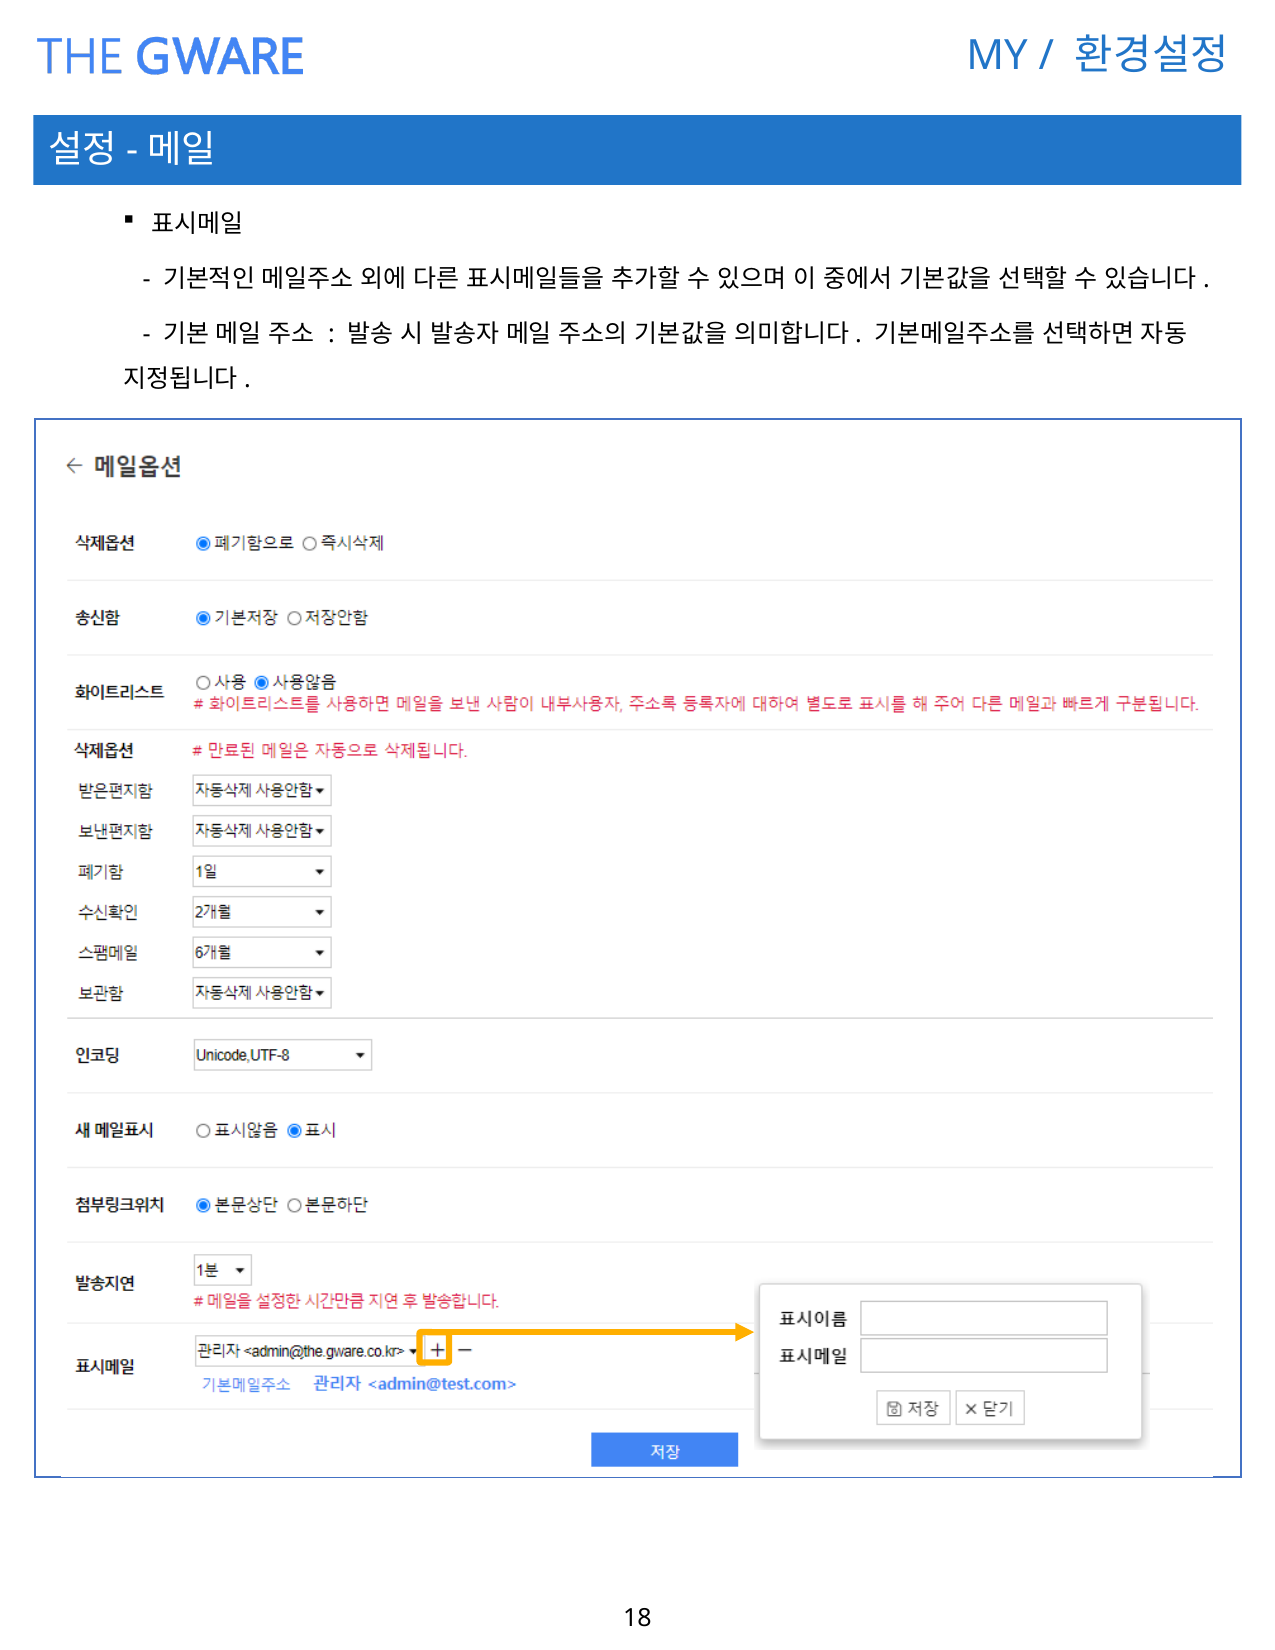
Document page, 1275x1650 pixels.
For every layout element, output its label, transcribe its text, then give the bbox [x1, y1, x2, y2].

text_box 설정-메일 [33, 115, 1242, 185]
text_box [34, 418, 1242, 1478]
text_box 표시메일 - 기본적인 메일주소 외에 다른 표시메일들을 추가할 수 있으며 이 중에서 기본값을 선택할 수 있습니다. - 기본 메일 주소 : 발송 시 발송자 메일 주소의 기본값을 의미합니다. 기본메일주소를 선택하면 자동 지정됩니다. [33, 185, 1242, 415]
picture [37, 36, 303, 75]
picture [61, 433, 1213, 1478]
